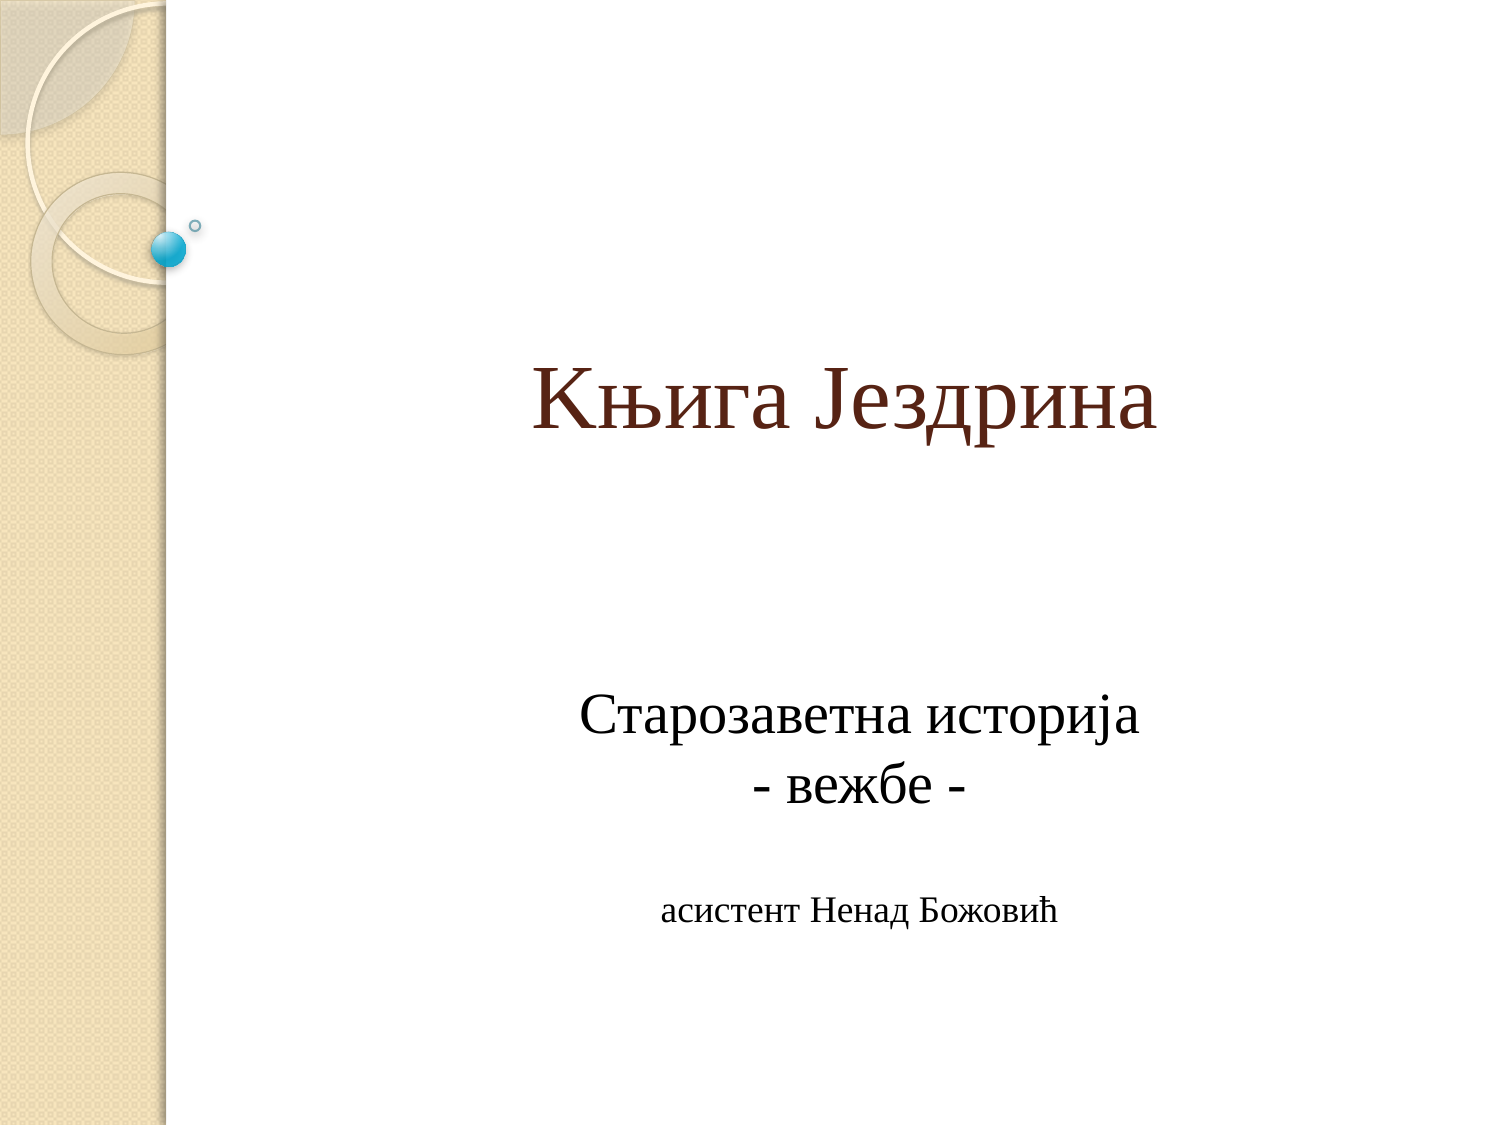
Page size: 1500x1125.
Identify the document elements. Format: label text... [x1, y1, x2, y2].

title Kњига Јездрина [237, 212, 1453, 454]
subtitle Старозаветна историја - вежбе - асистент Ненад Божовић [249, 675, 1465, 963]
